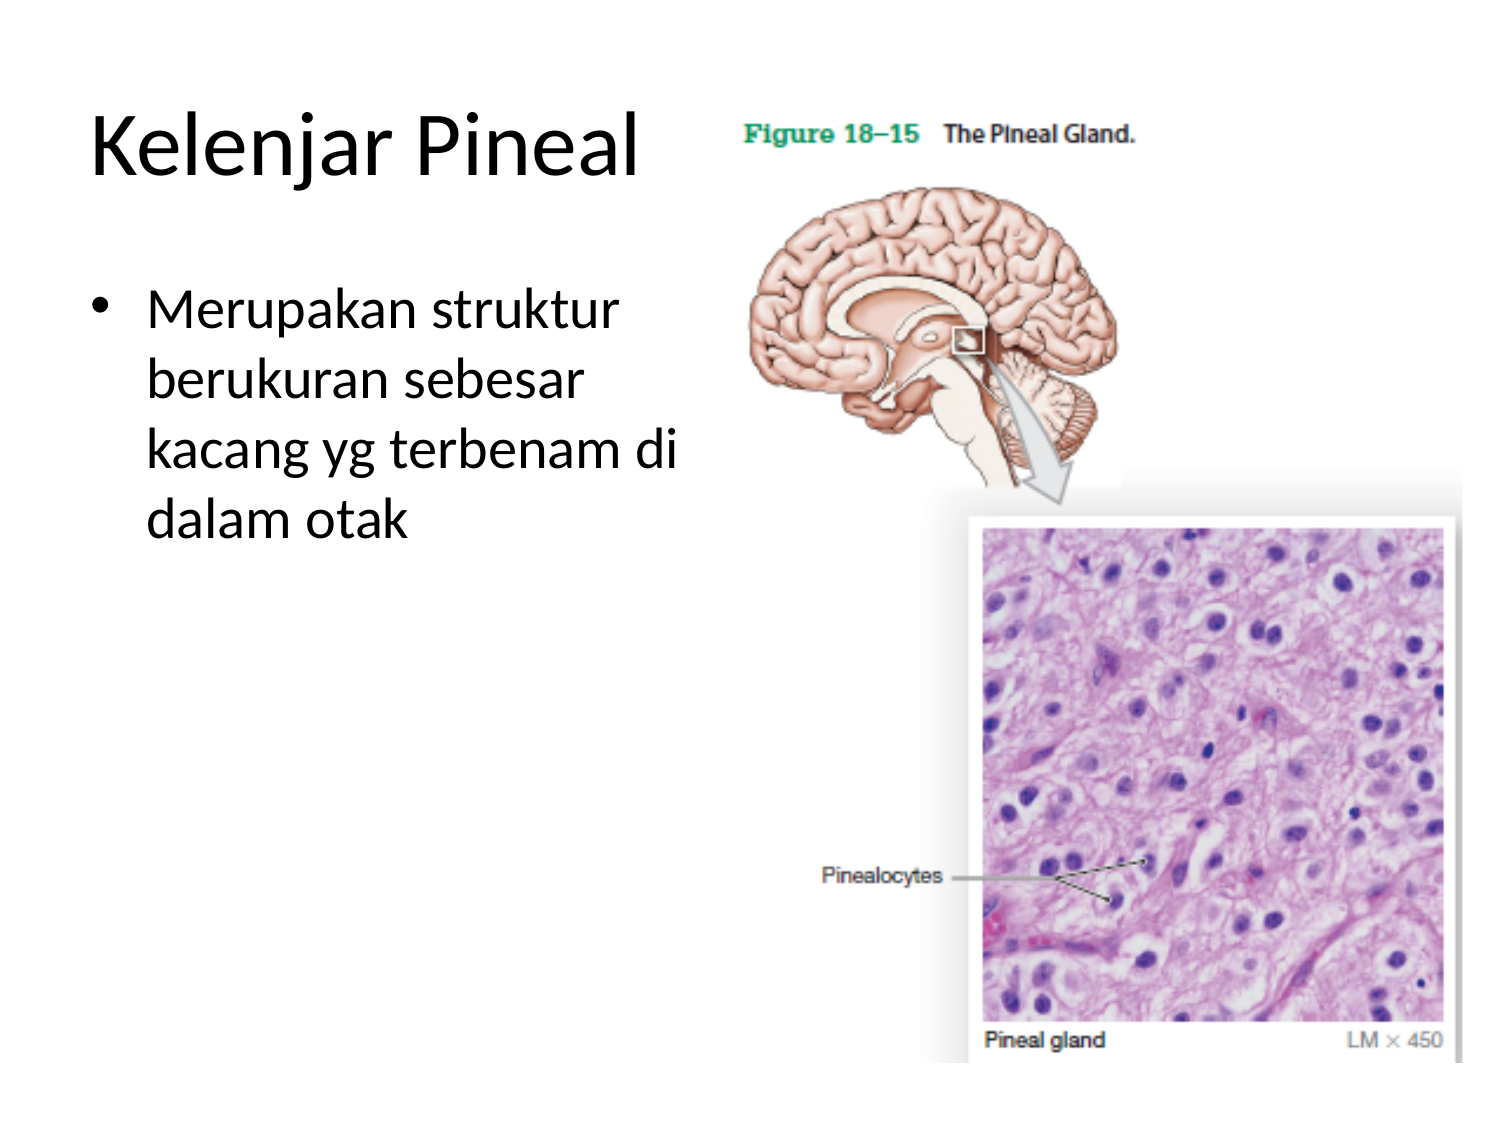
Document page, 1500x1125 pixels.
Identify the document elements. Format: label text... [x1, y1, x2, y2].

title Kelenjar Pineal [75, 45, 1425, 233]
list Merupakan struktur berukuran sebesar kacang yg terbenam di dalam otak [75, 262, 723, 1005]
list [728, 103, 1463, 1063]
